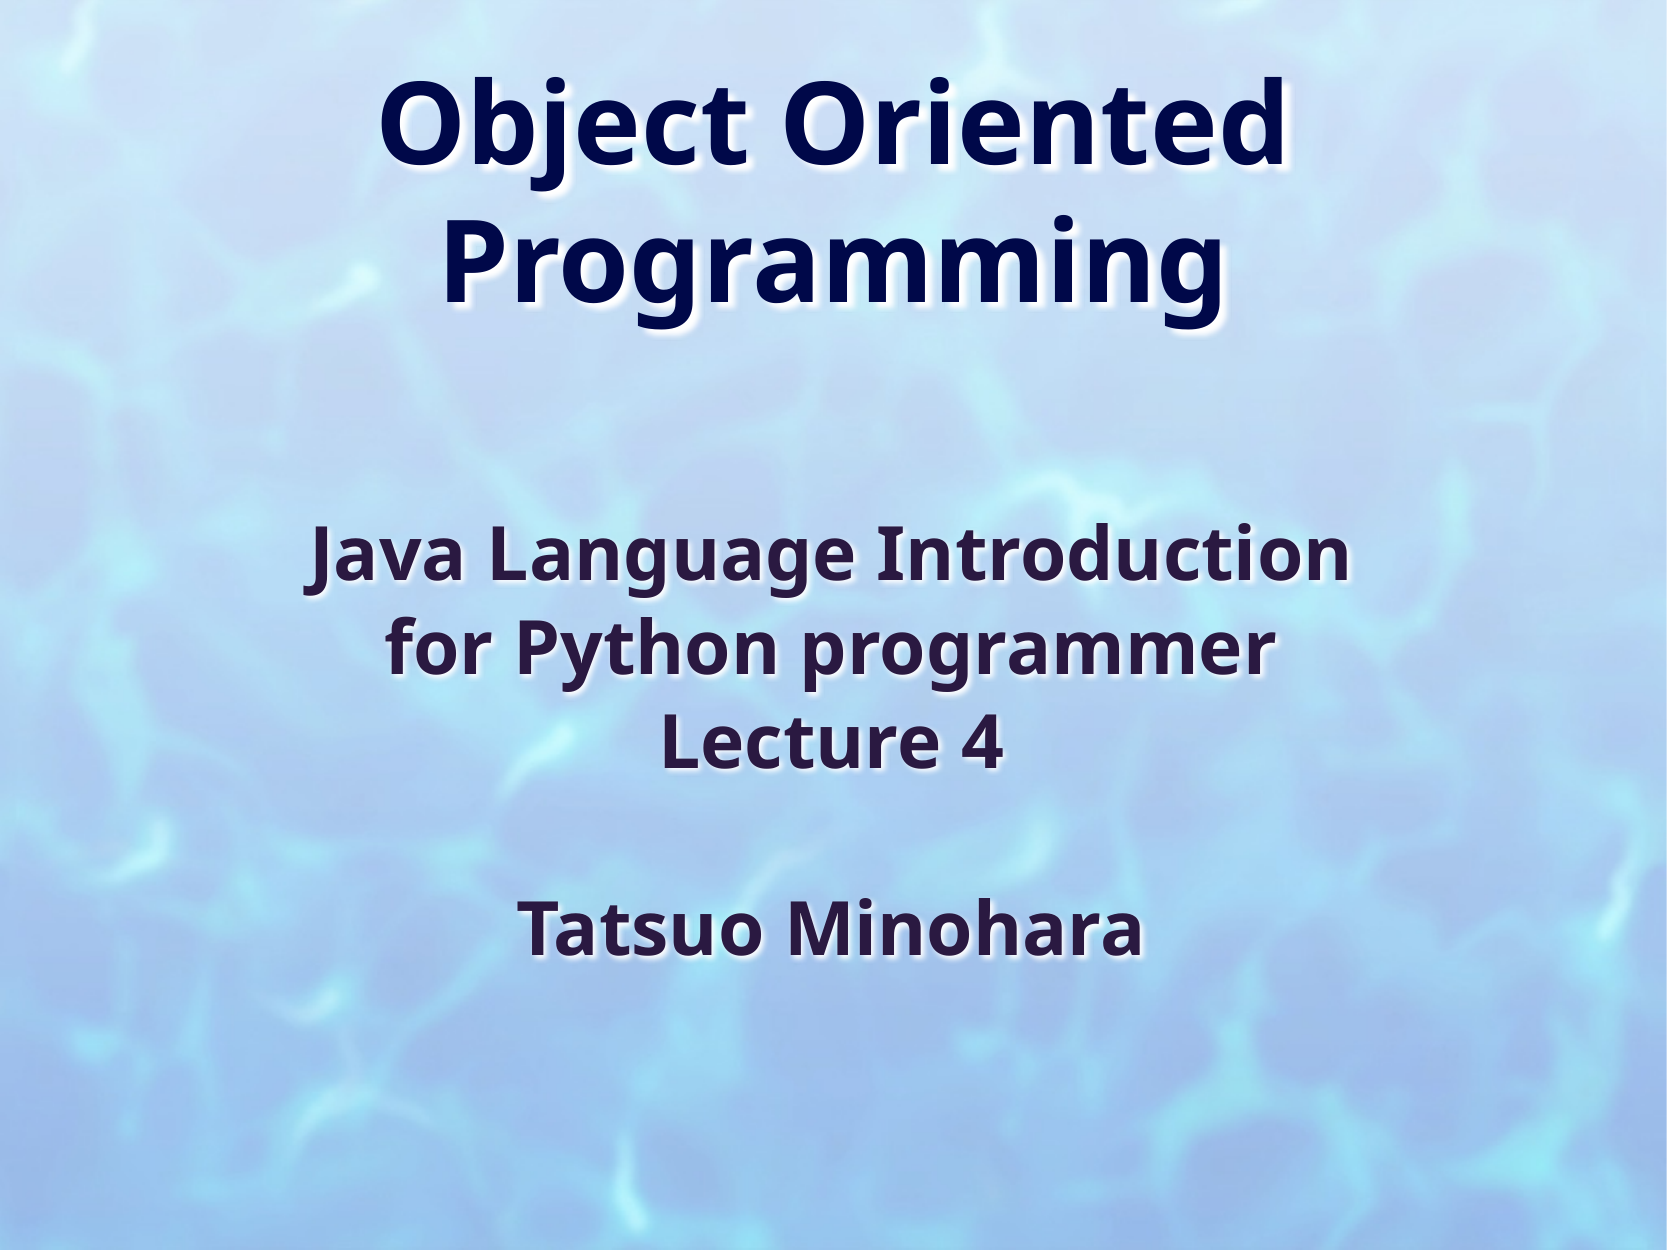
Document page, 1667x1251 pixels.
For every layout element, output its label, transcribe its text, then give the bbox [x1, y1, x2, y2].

picture [0, 0, 1667, 1250]
title Object Oriented Programming [82, 5, 1584, 370]
list Java Language Introduction for Python programmer Lecture 4 Tatsuo Minohara [218, 397, 1445, 1080]
